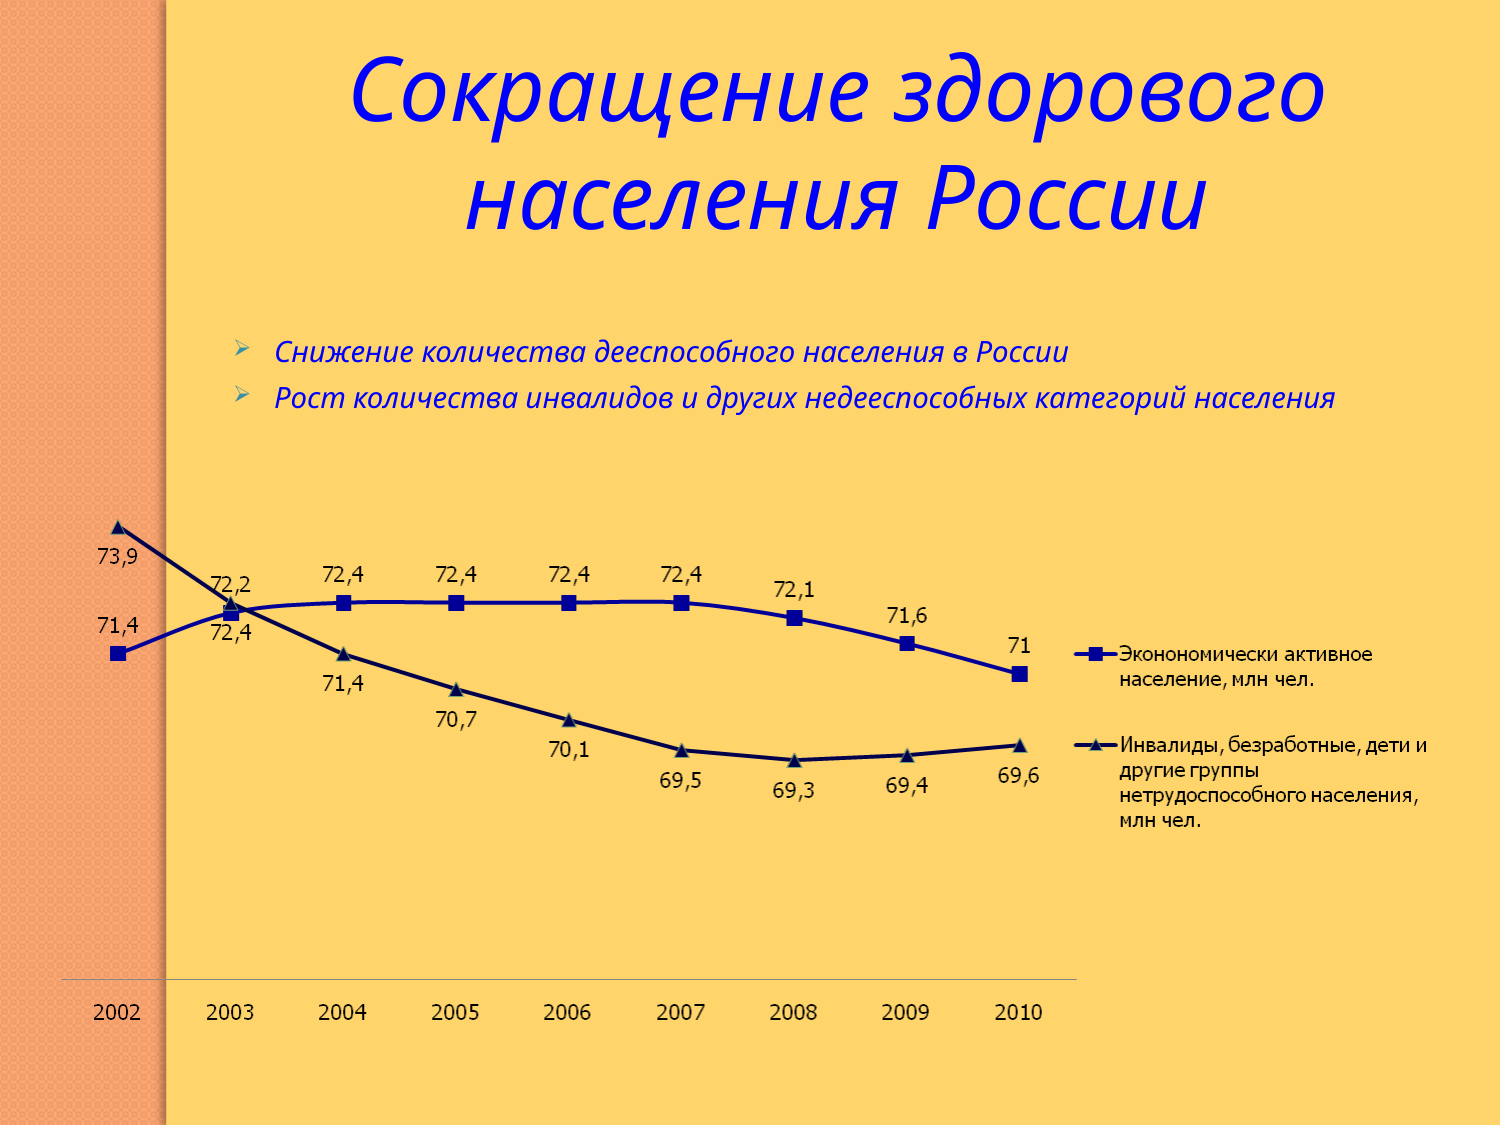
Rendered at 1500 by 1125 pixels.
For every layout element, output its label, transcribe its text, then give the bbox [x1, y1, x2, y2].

text_box Сокращение здорового населения России [225, 24, 1450, 225]
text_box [37, 445, 1451, 1076]
text_box Снижение количества дееспособного населения в России Рост количества инвалидов и других недееспособных категорий населения [206, 326, 1478, 444]
